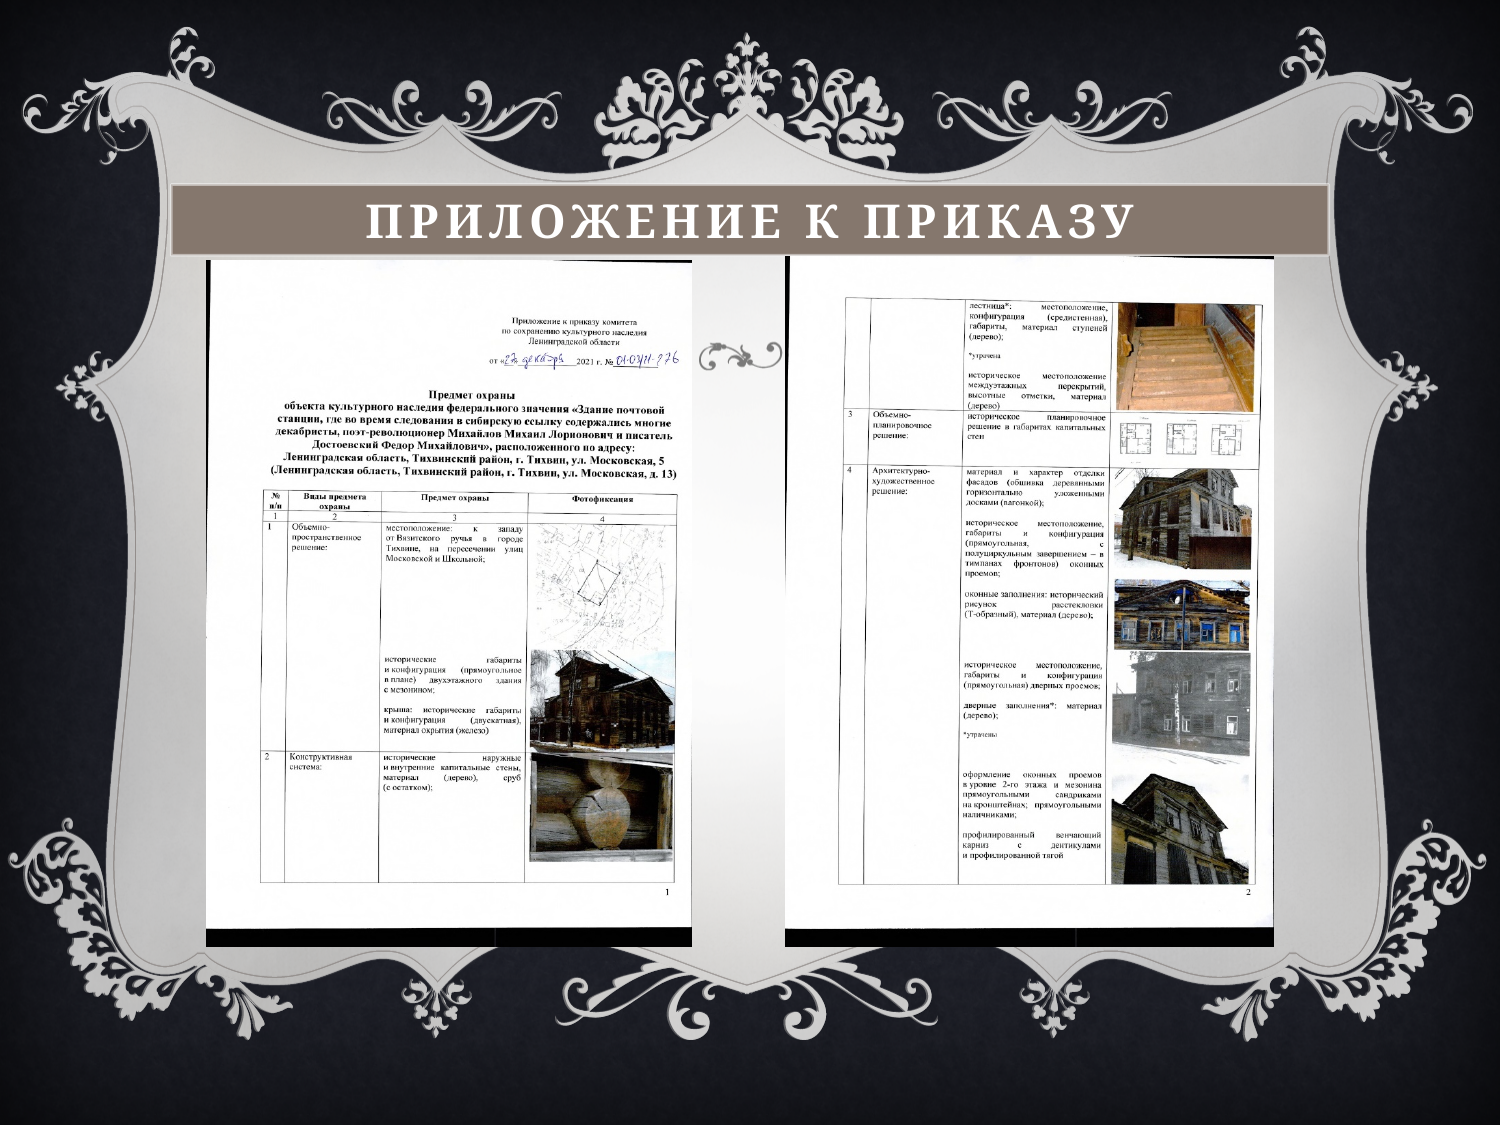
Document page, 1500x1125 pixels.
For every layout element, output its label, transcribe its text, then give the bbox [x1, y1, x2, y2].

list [206, 260, 692, 947]
picture [0, 0, 1500, 1125]
title ПРИЛОЖЕНИЕ К ПриказУ [170, 183, 1330, 257]
